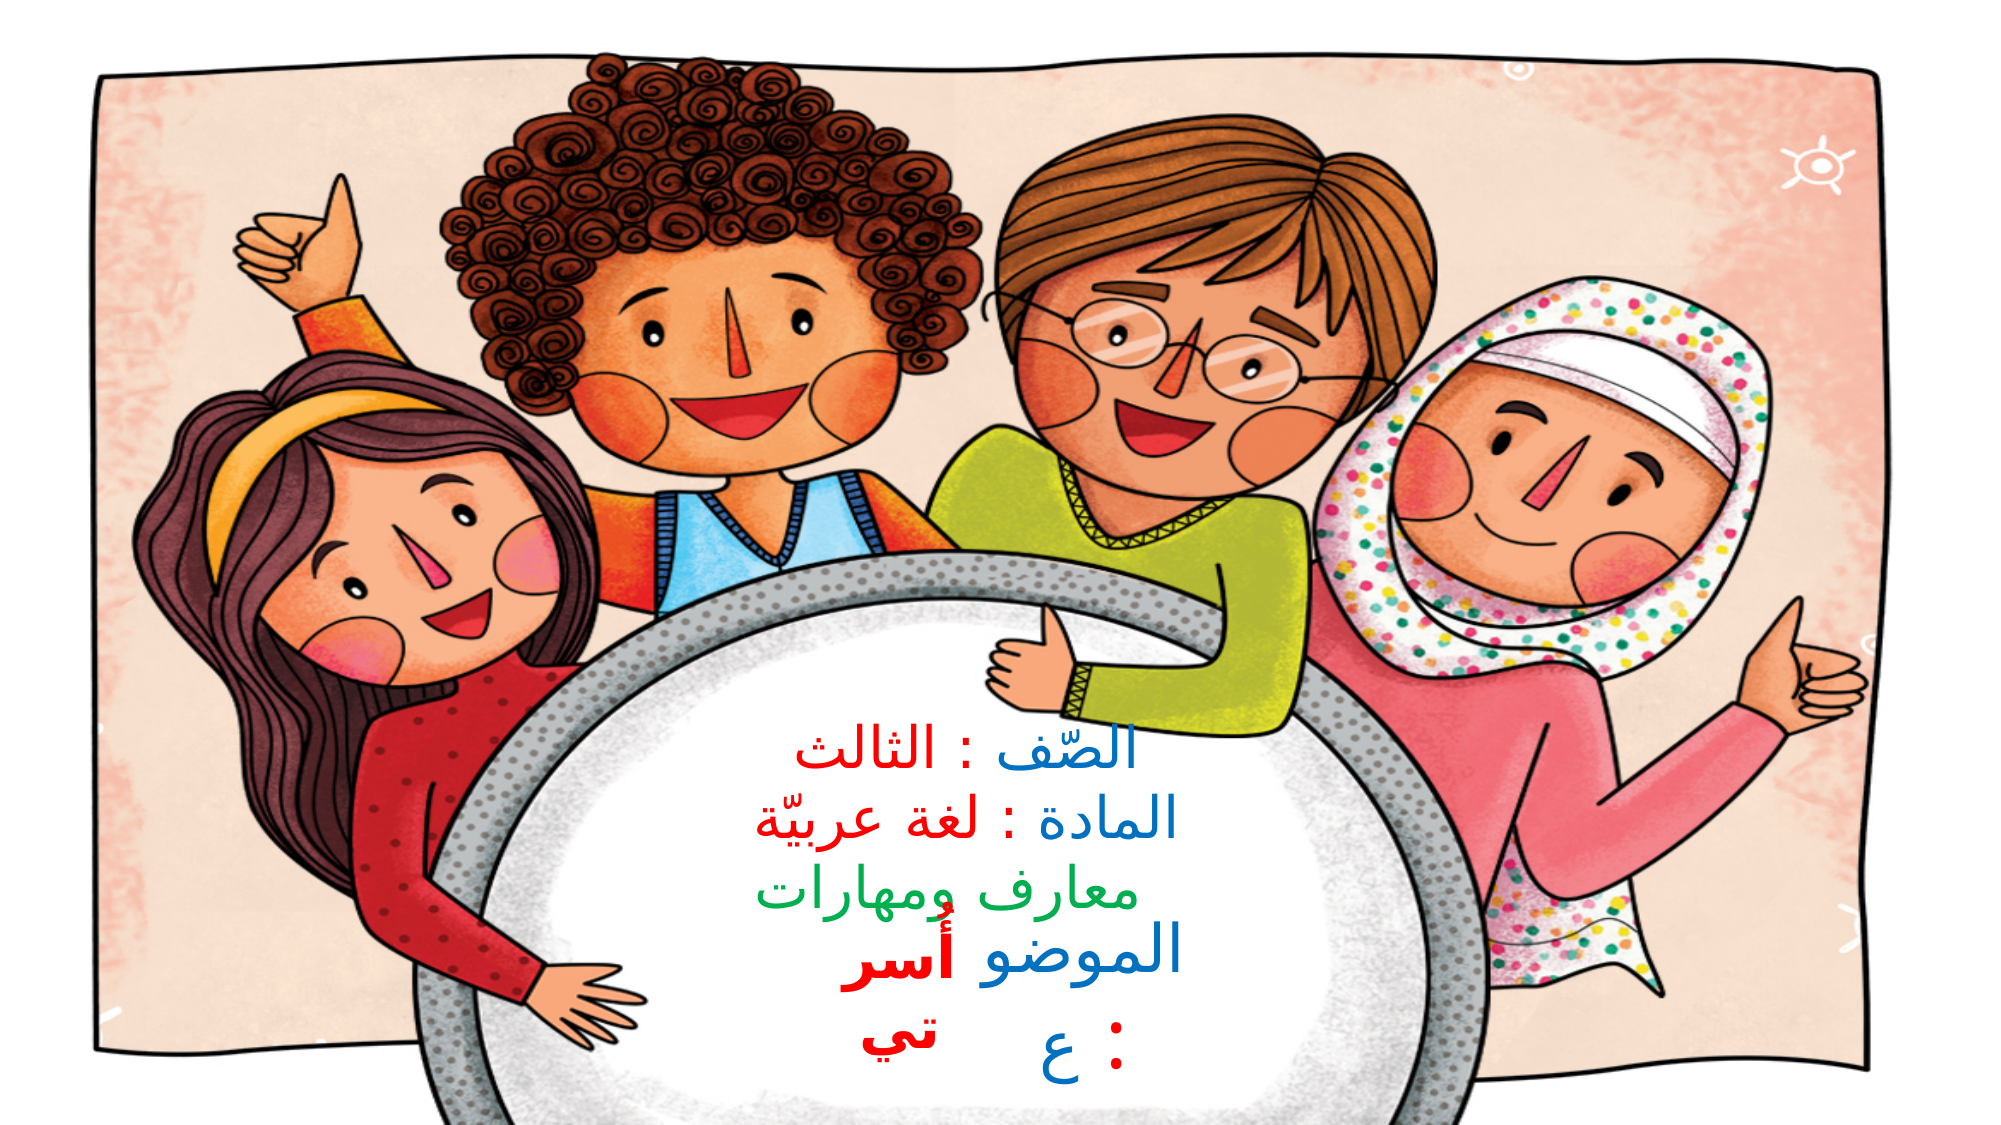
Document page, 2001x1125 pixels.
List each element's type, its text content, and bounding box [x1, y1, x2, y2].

text_box أُسرتي [820, 913, 957, 1069]
title الصّف : الثالث المادة : لغة عربيّة معارف ومهارات [597, 674, 1318, 1037]
text_box الموضوع : [957, 897, 1210, 1093]
picture [0, 0, 2001, 1125]
